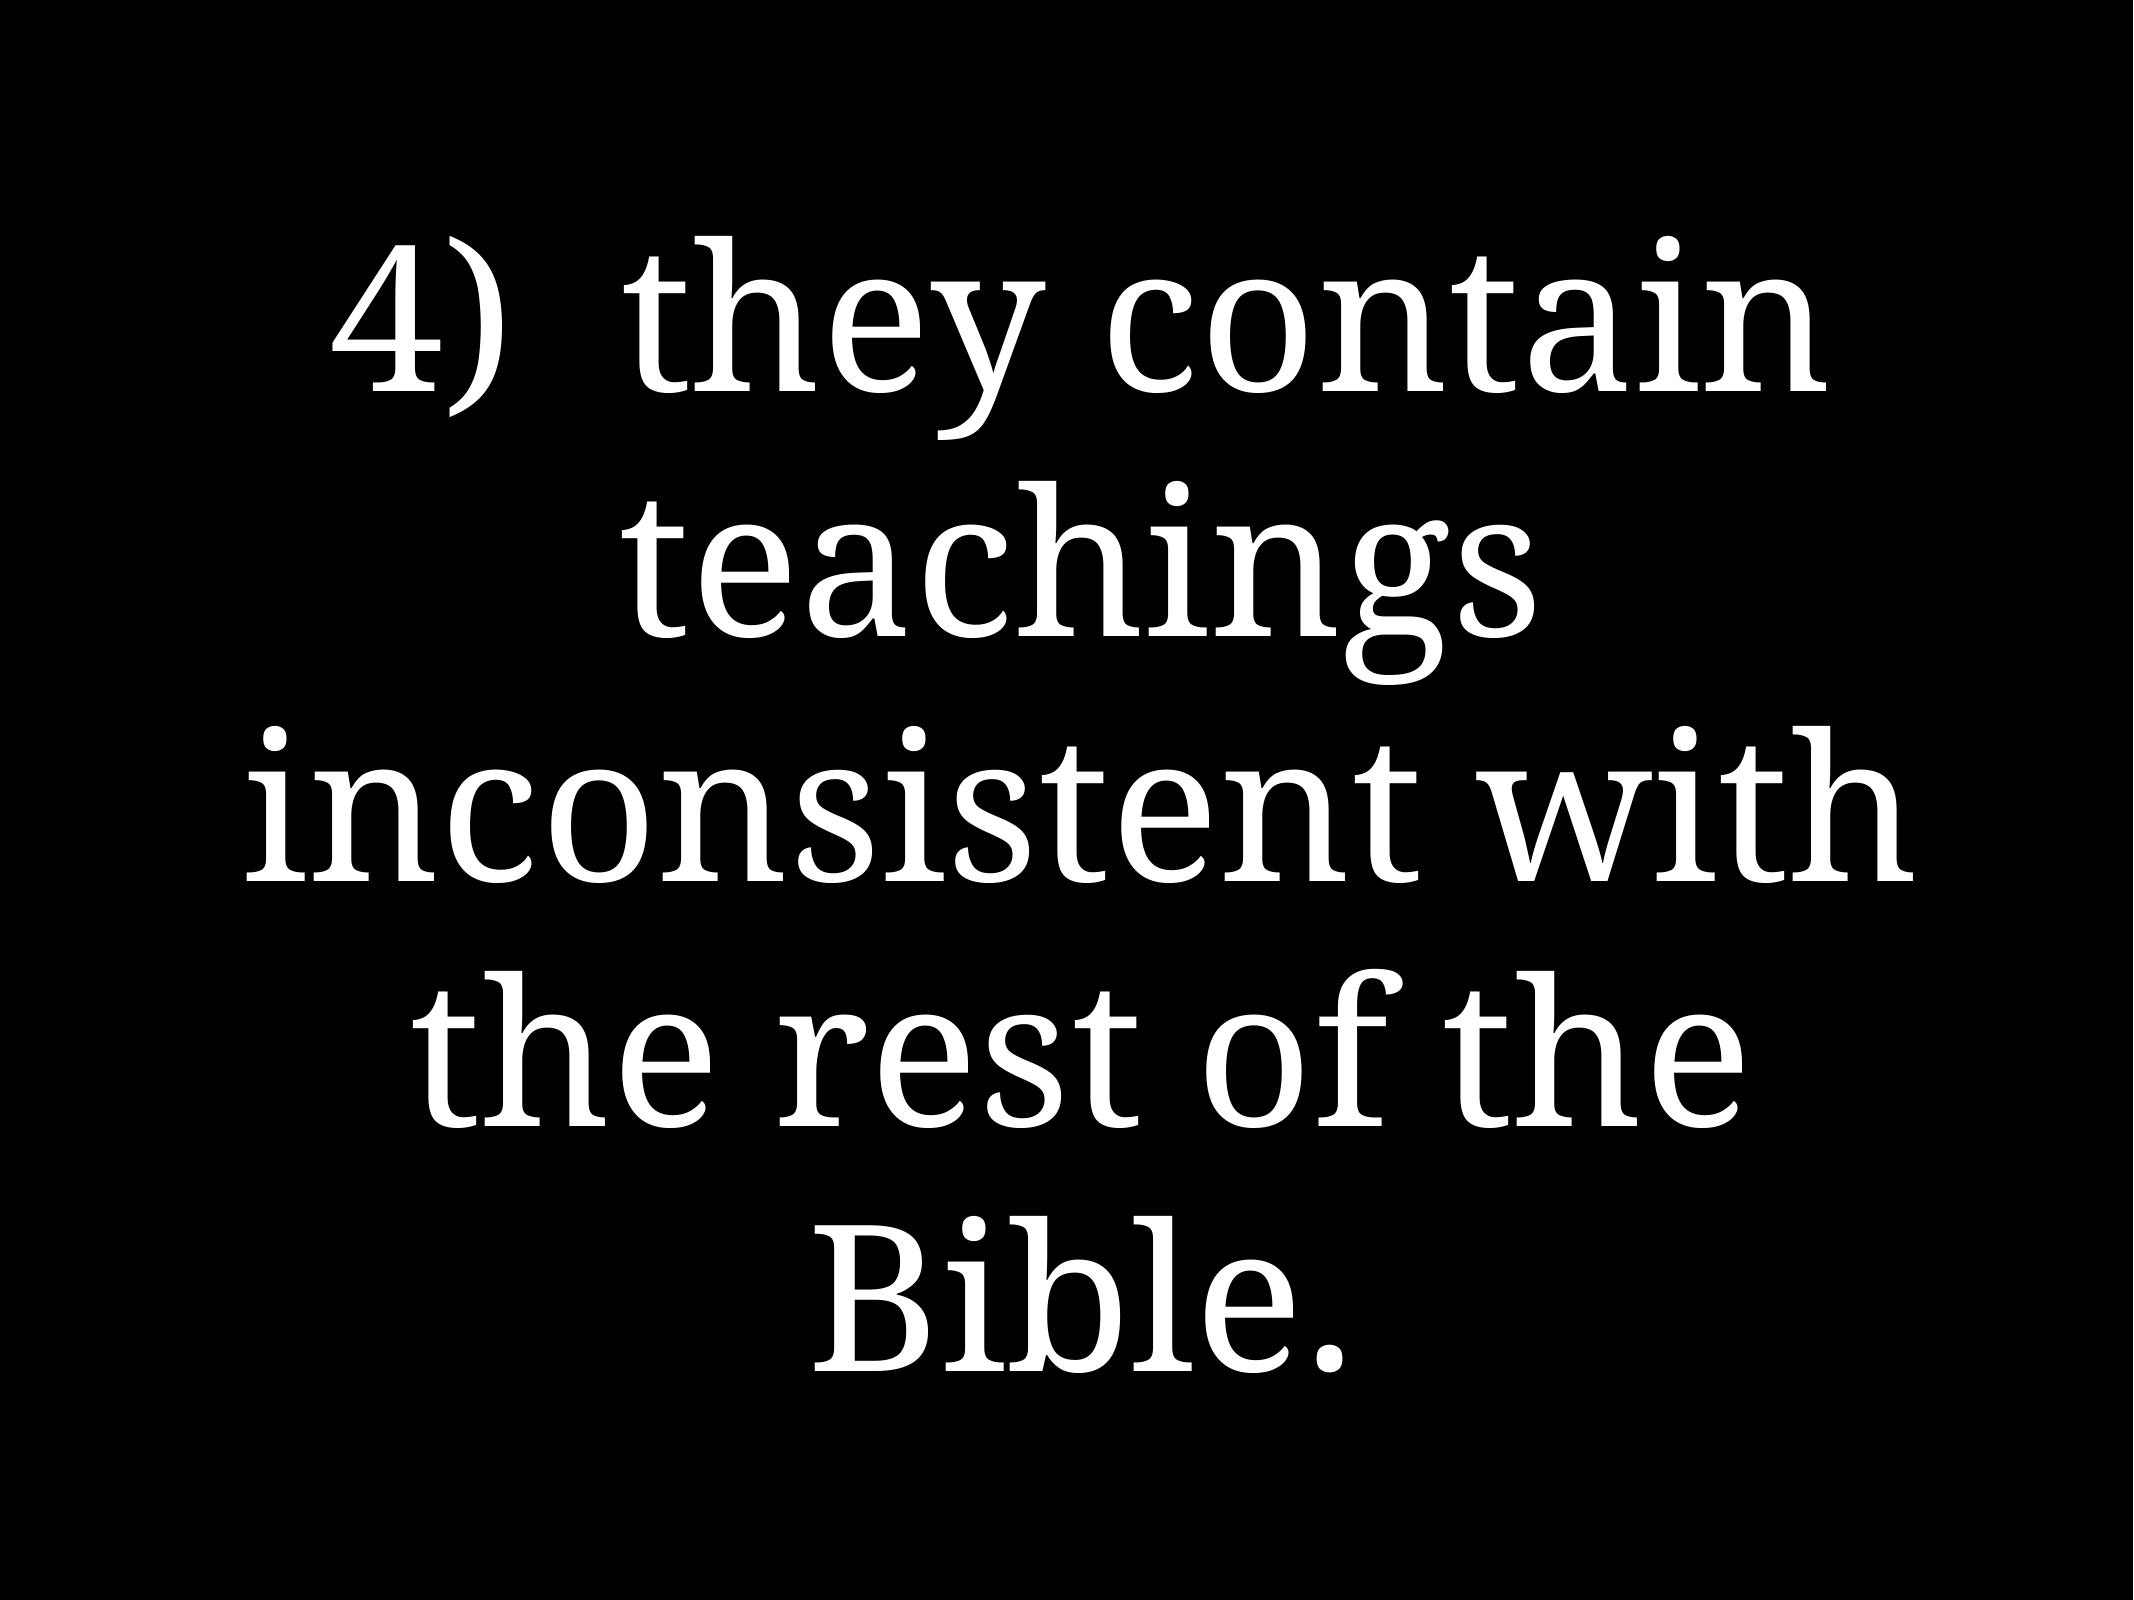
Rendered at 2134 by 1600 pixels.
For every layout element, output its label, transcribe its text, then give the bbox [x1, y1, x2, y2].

title 4) they contain teachings inconsistent with the rest of the Bible. [109, 110, 2054, 1490]
